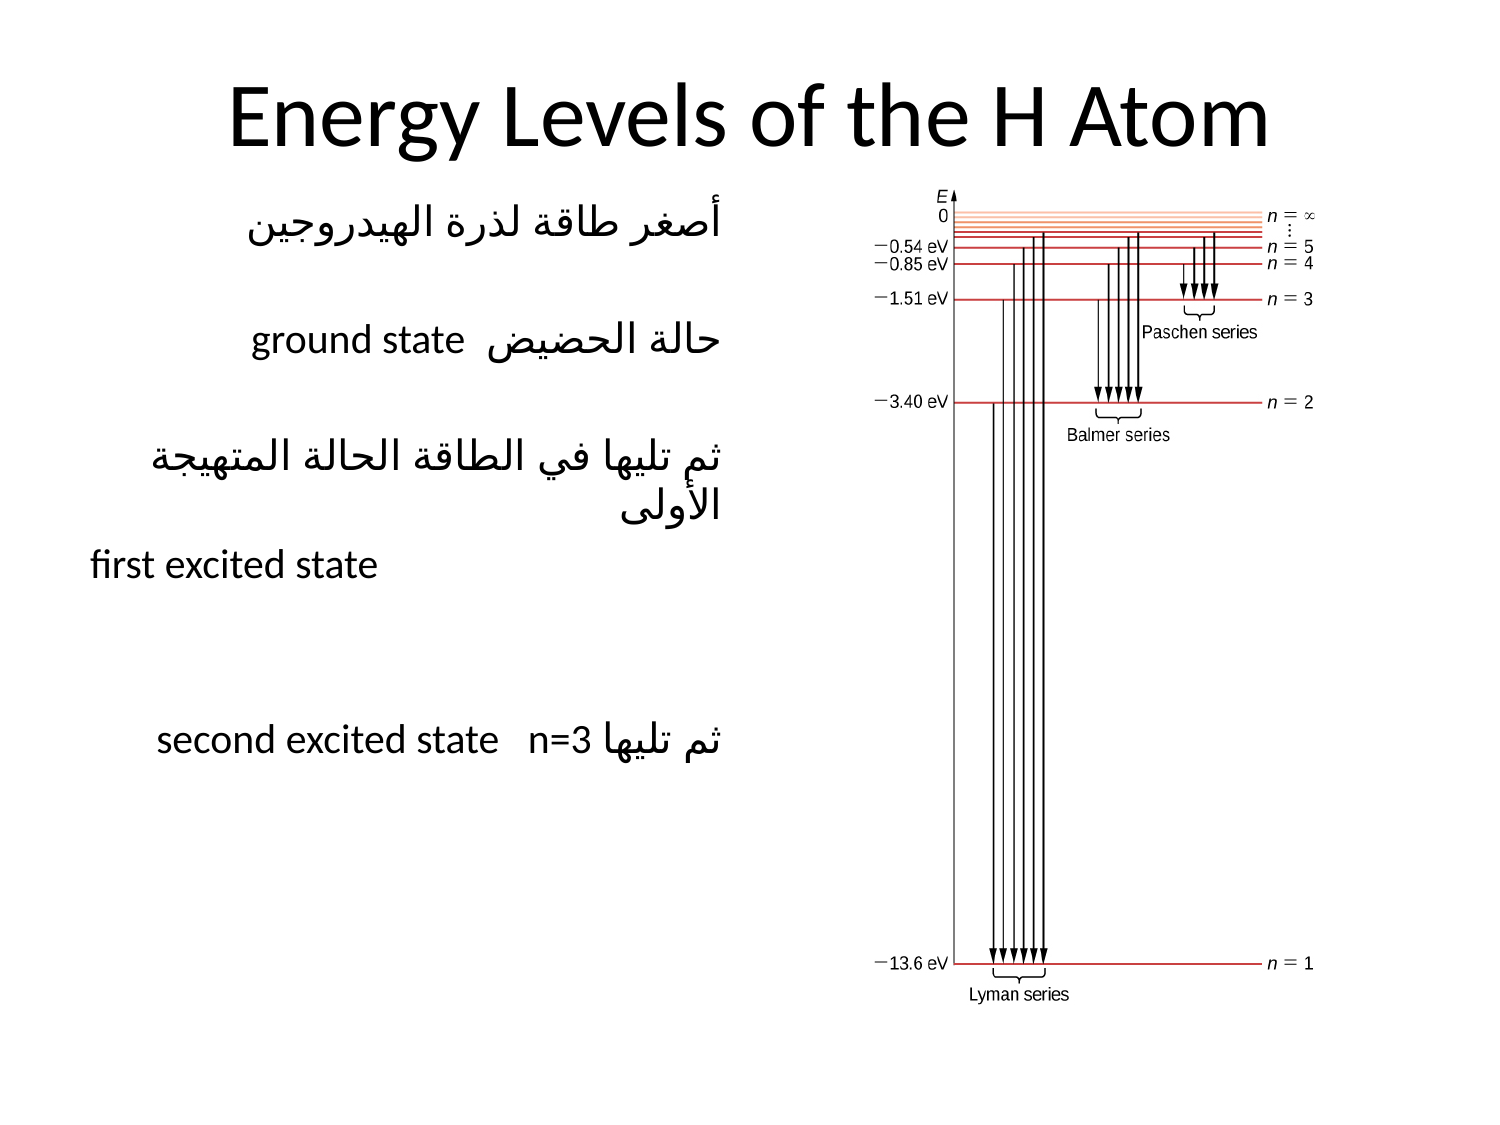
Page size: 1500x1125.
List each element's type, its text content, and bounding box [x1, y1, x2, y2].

title Energy Levels of the H Atom [75, 45, 1425, 175]
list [872, 187, 1315, 1006]
